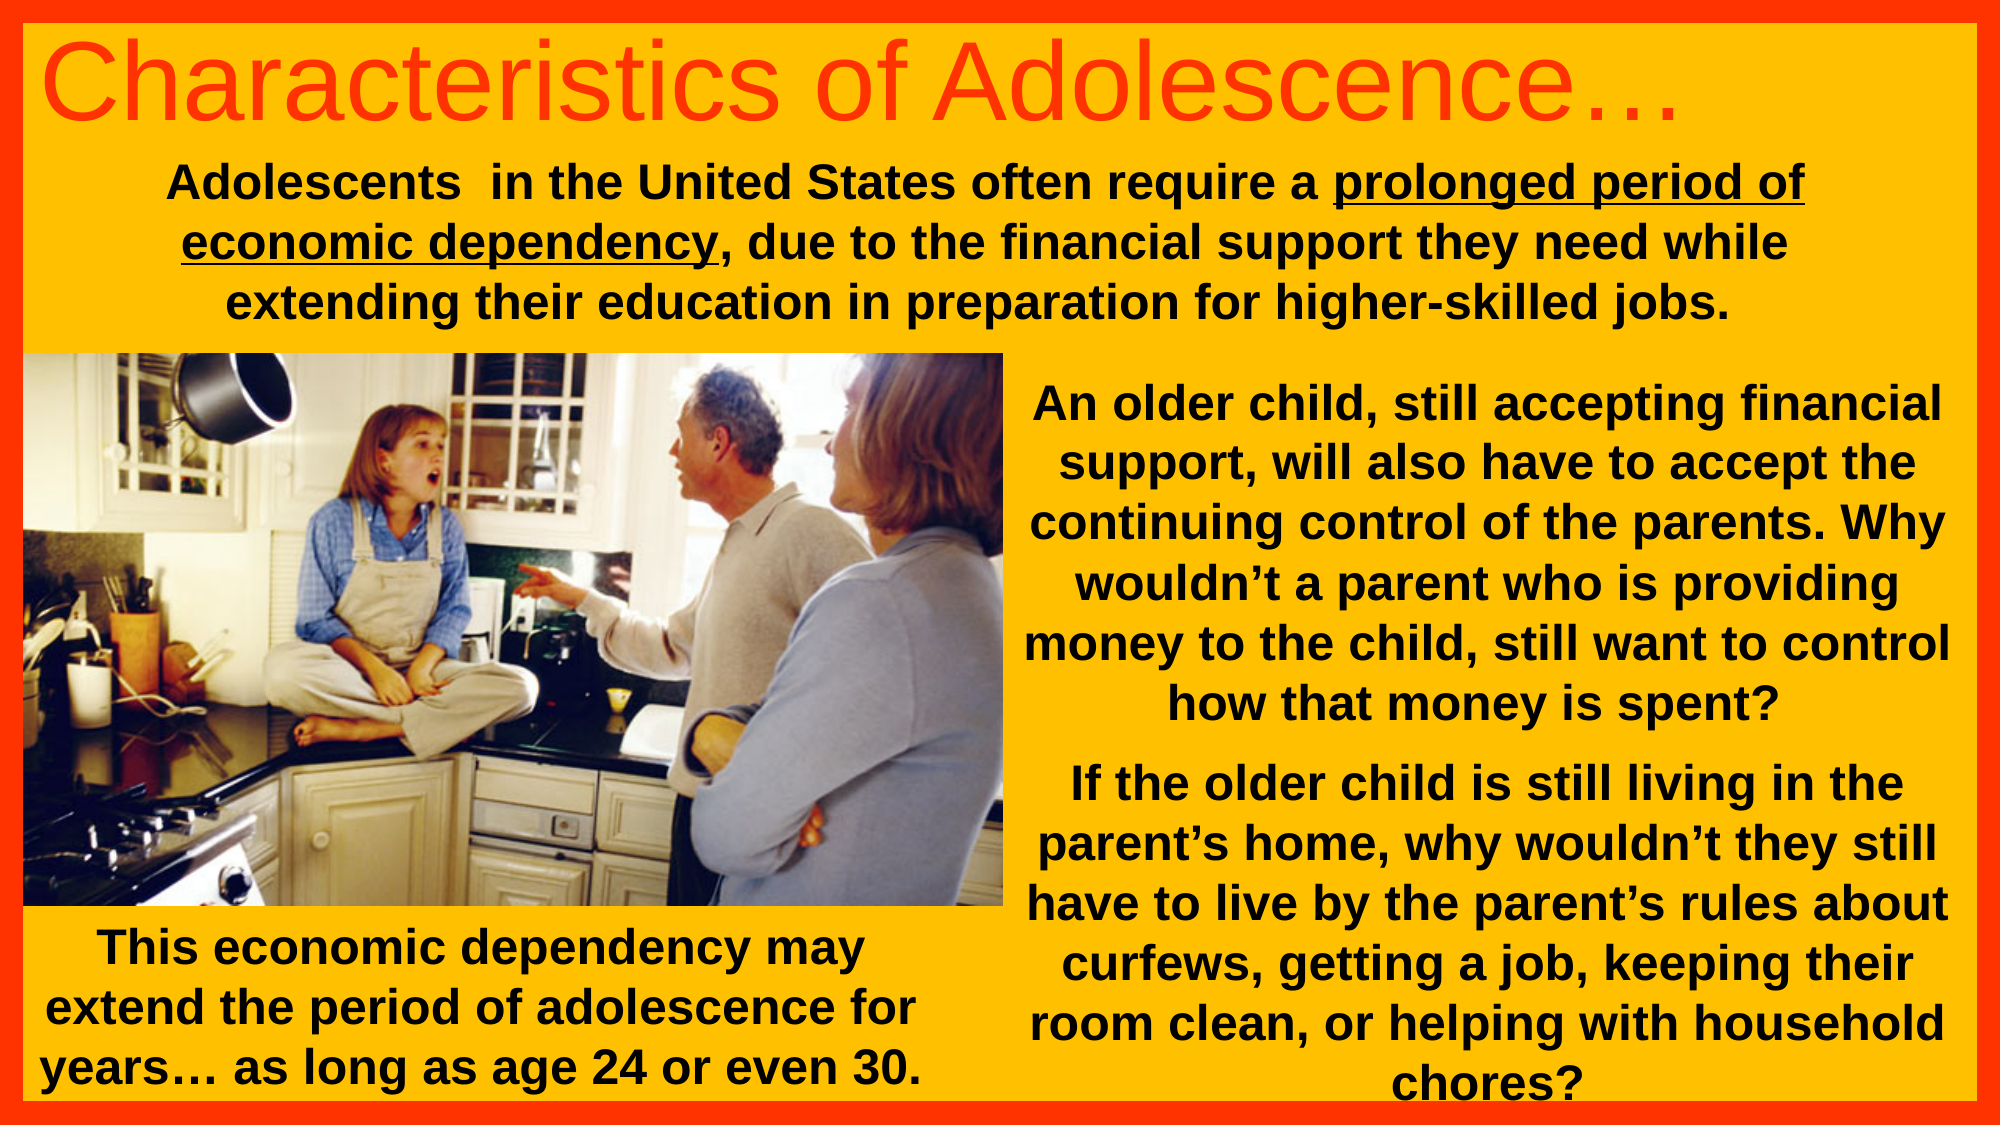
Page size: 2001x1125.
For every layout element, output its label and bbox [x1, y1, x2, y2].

picture [18, 353, 1004, 906]
text_box [0, 0, 2000, 1125]
